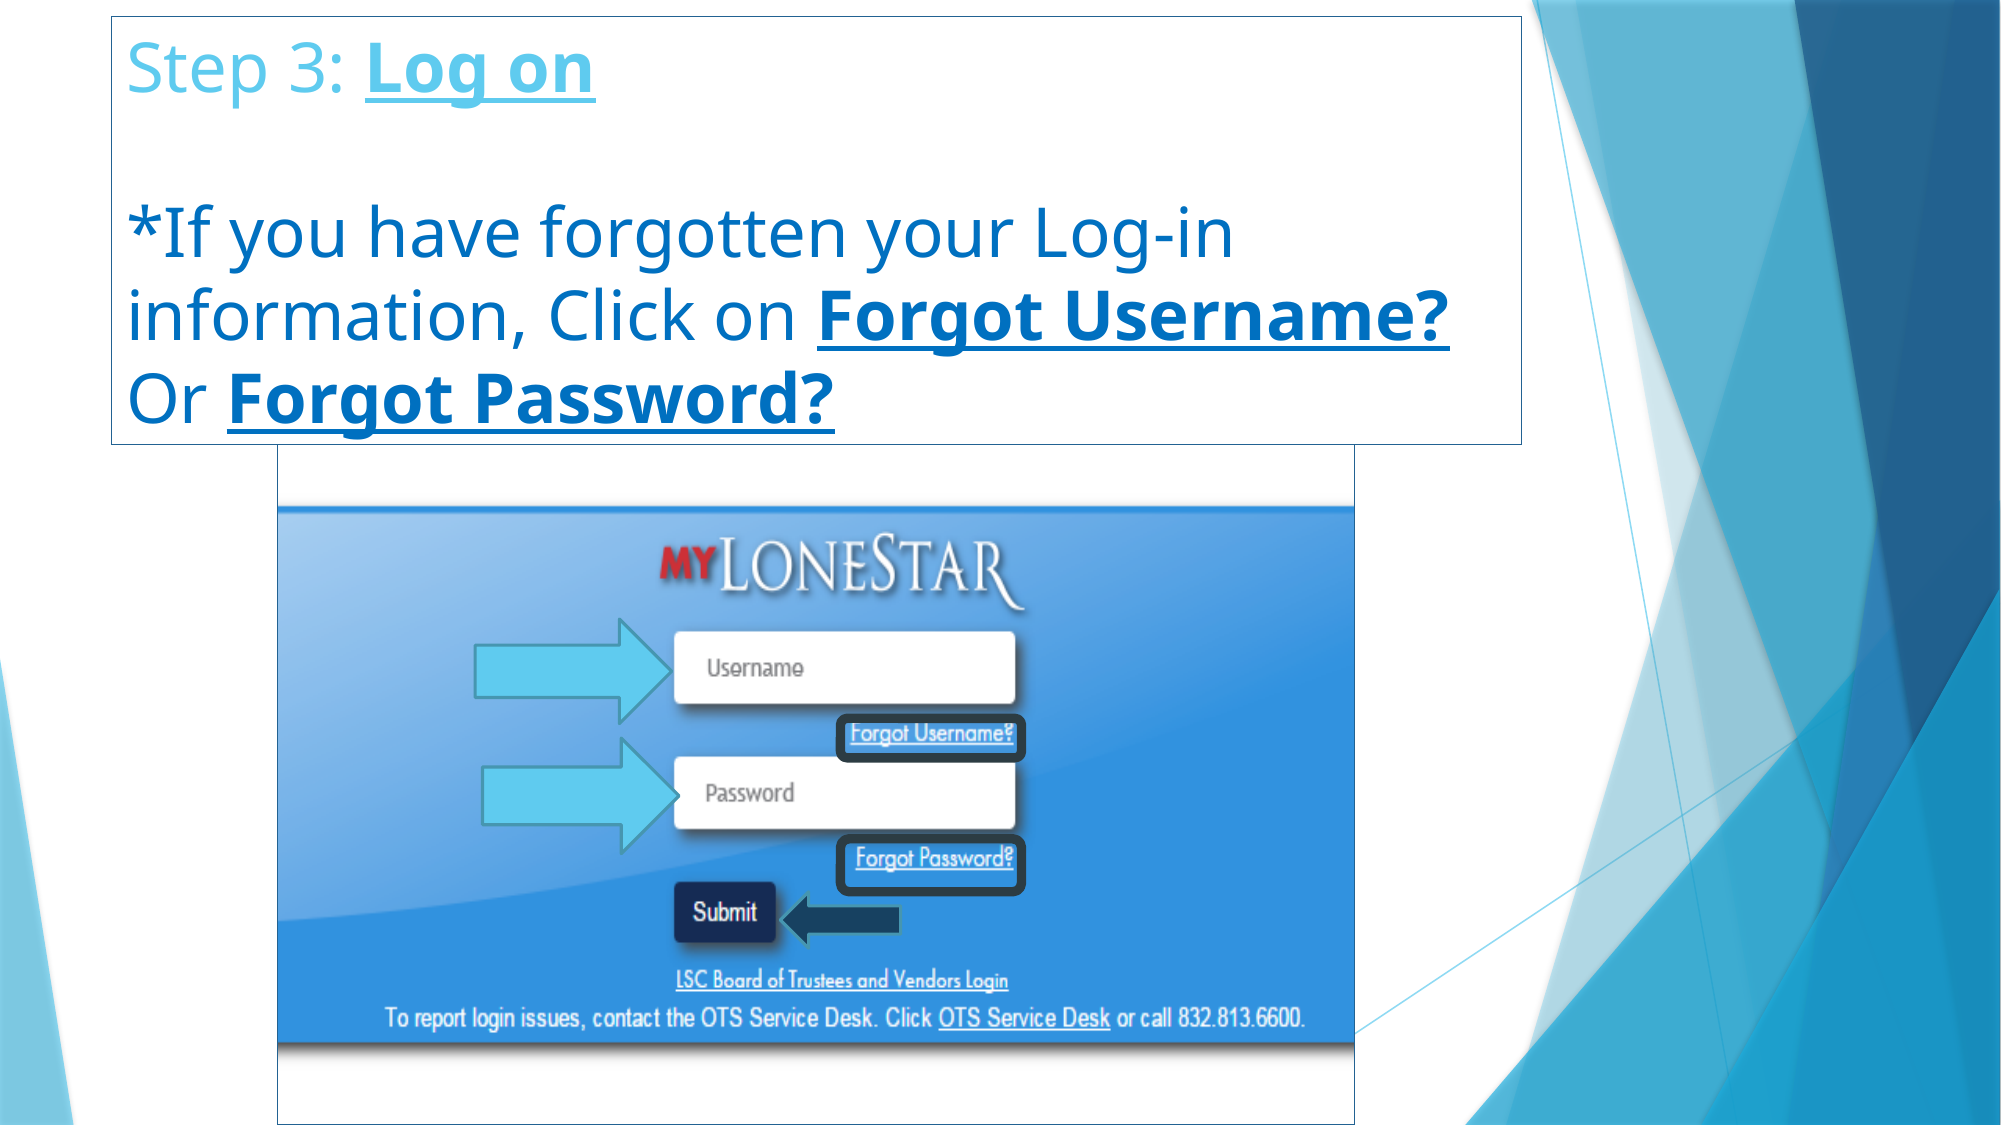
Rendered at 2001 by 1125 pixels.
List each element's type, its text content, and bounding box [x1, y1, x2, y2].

title Step 3: Log on *If you have forgotten your Log-in information, Click on Forgot Username? Or Forgot Password? [111, 16, 1522, 445]
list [277, 444, 1355, 1125]
